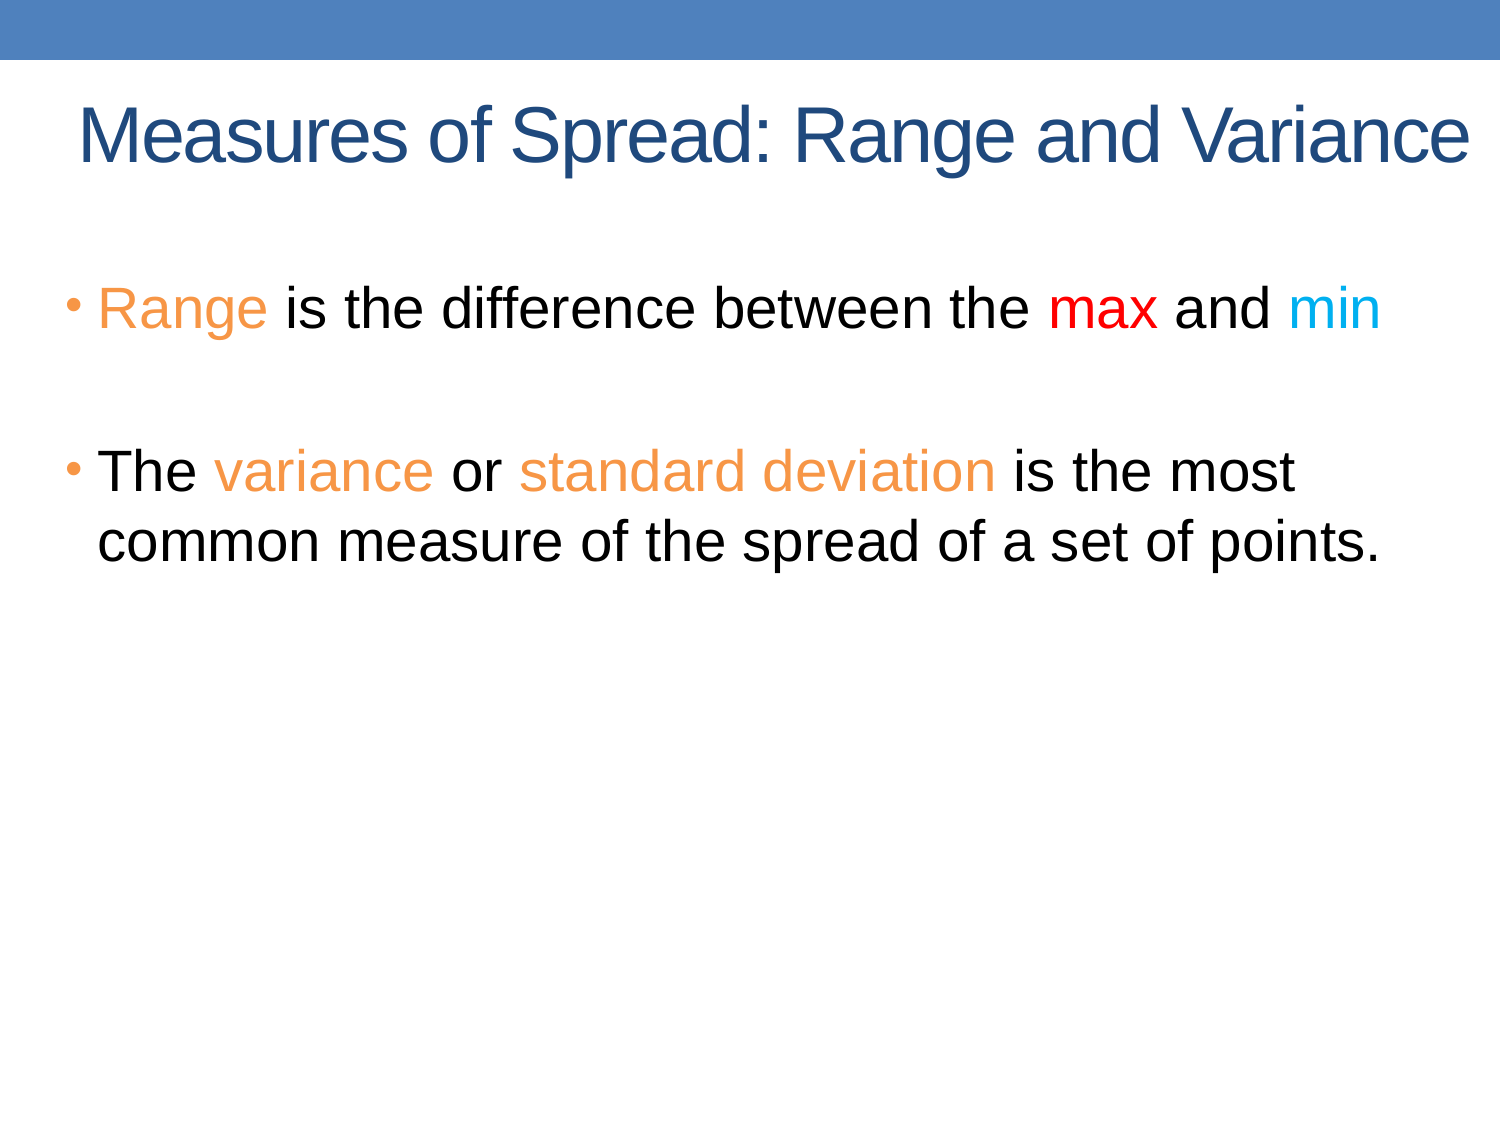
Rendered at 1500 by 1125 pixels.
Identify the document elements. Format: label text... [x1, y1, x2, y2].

title Measures of Spread: Range and Variance [62, 75, 1488, 188]
